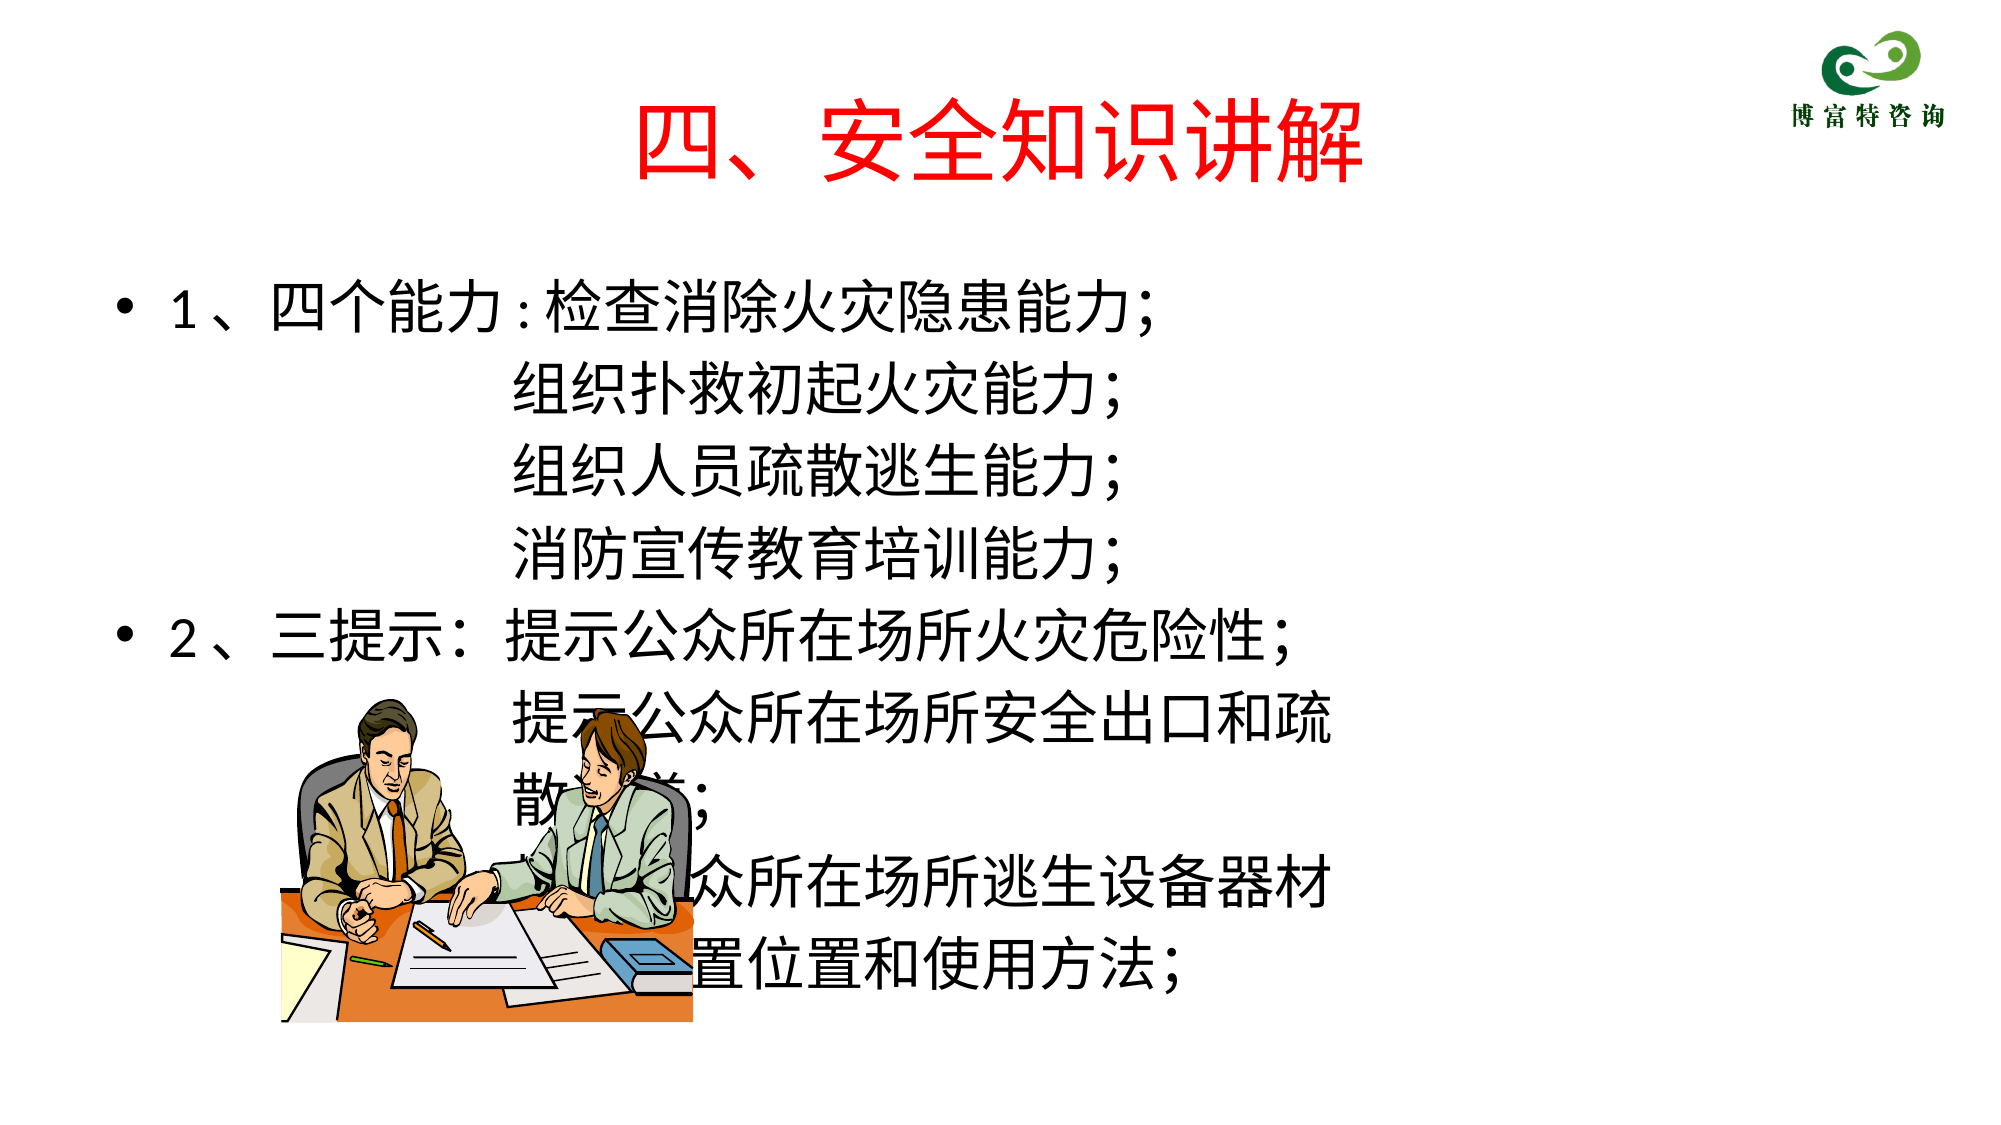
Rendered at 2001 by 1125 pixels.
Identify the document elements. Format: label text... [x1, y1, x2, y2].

list 1、四个能力:检查消除火灾隐患能力； 组织扑救初起火灾能力； 组织人员疏散逃生能力； 消防宣传教育培训能力； 2、三提示：提示公众所在场所火灾危险性； 提示公众所在场所安全出口和疏 散通道； 提示公众所在场所逃生设备器材 具体放置位置和使用方法； [99, 262, 1900, 1005]
picture [1772, 30, 1969, 131]
picture [279, 692, 705, 1024]
title 四、安全知识讲解 [99, 45, 1900, 233]
